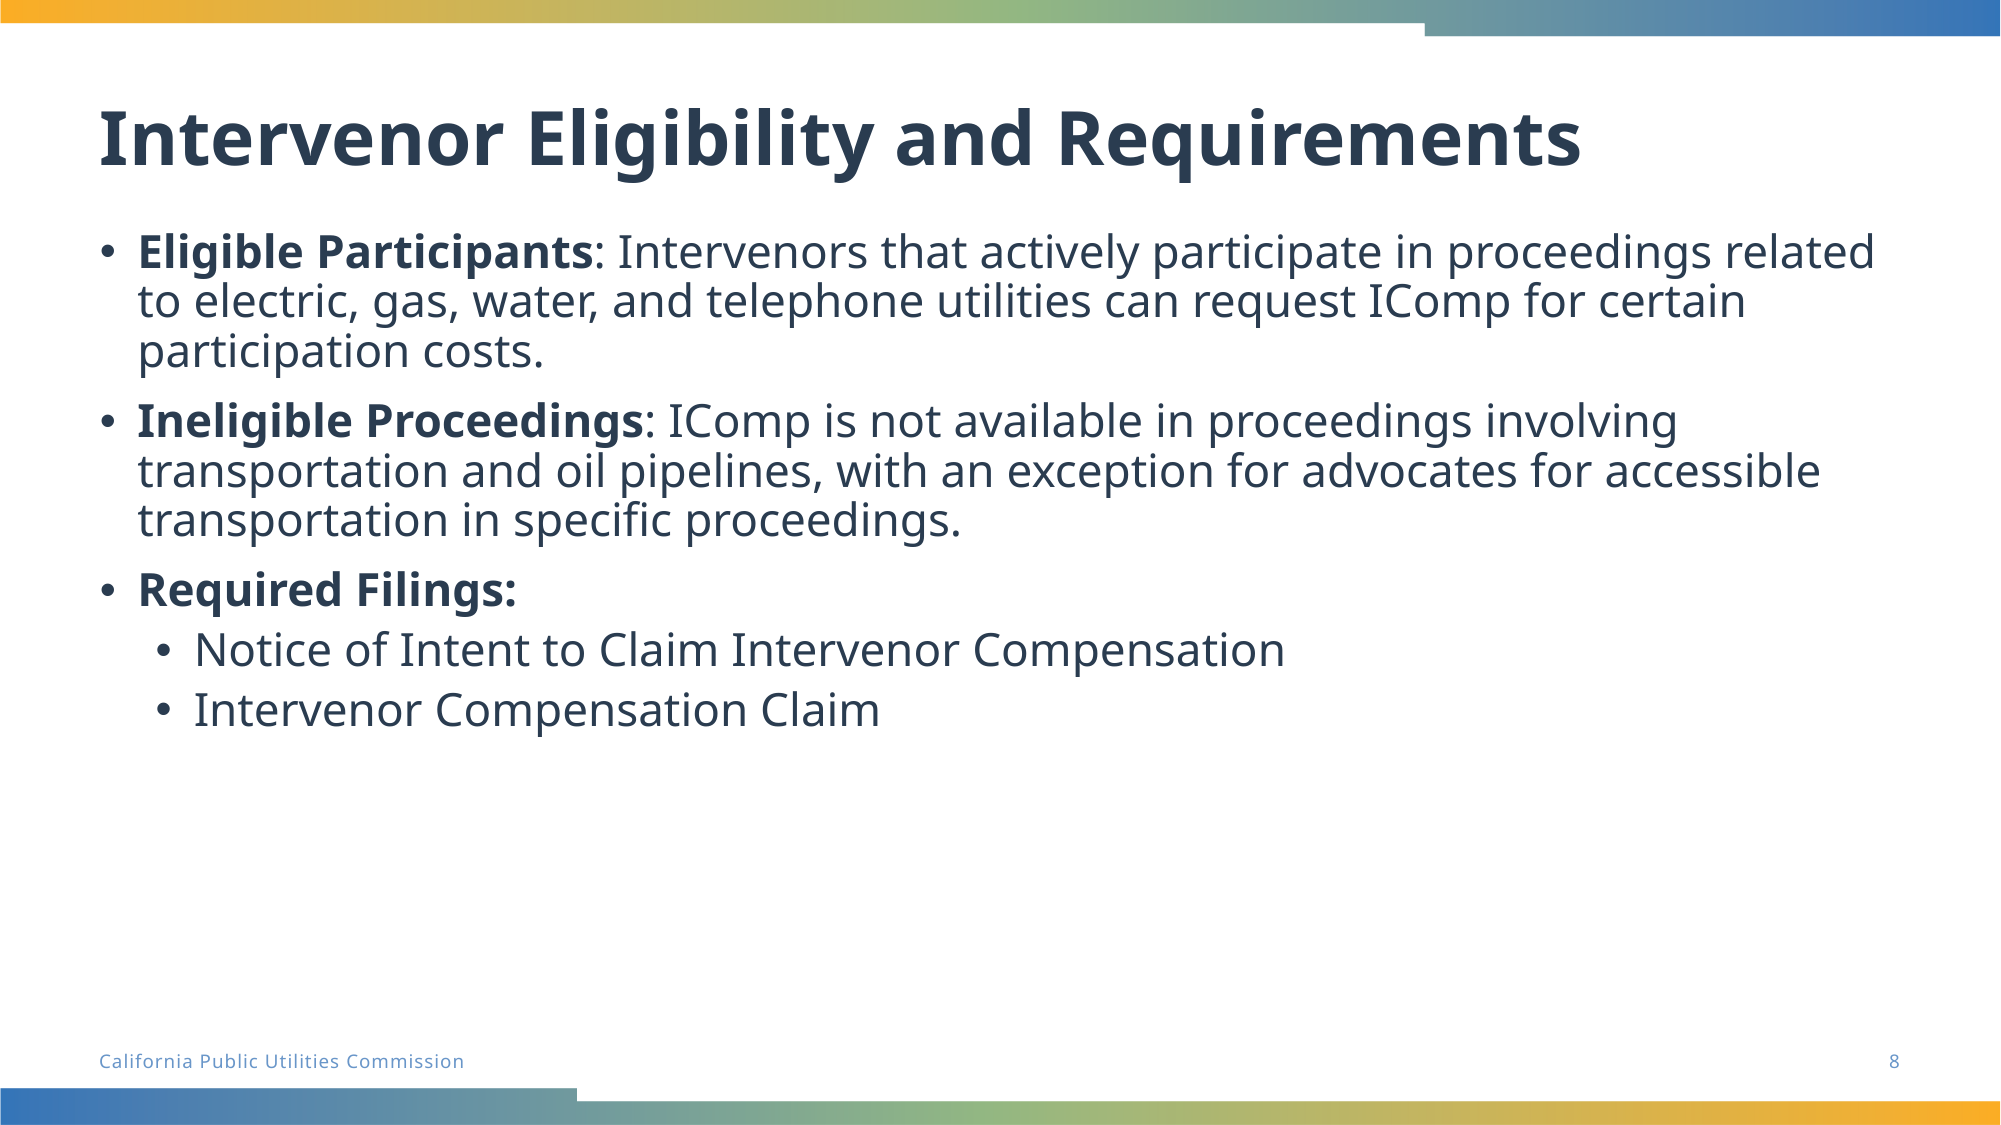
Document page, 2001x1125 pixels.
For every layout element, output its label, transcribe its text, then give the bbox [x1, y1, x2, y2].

title Intervenor Eligibility and Requirements [99, 59, 1900, 190]
list Eligible Participants: Intervenors that actively participate in proceedings related to electric, gas, water, and telephone utilities can request IComp for certain participation costs. Ineligible Proceedings: IComp is not available in proceedings involving transportation and oil pipelines, with an exception for advocates for accessible transportation in specific proceedings. Required Filings: Notice of Intent to Claim Intervenor Compensation Intervenor Compensation Claim [99, 221, 1900, 1014]
slide_number 8 [1837, 1050, 1900, 1080]
picture [0, 0, 2001, 1125]
